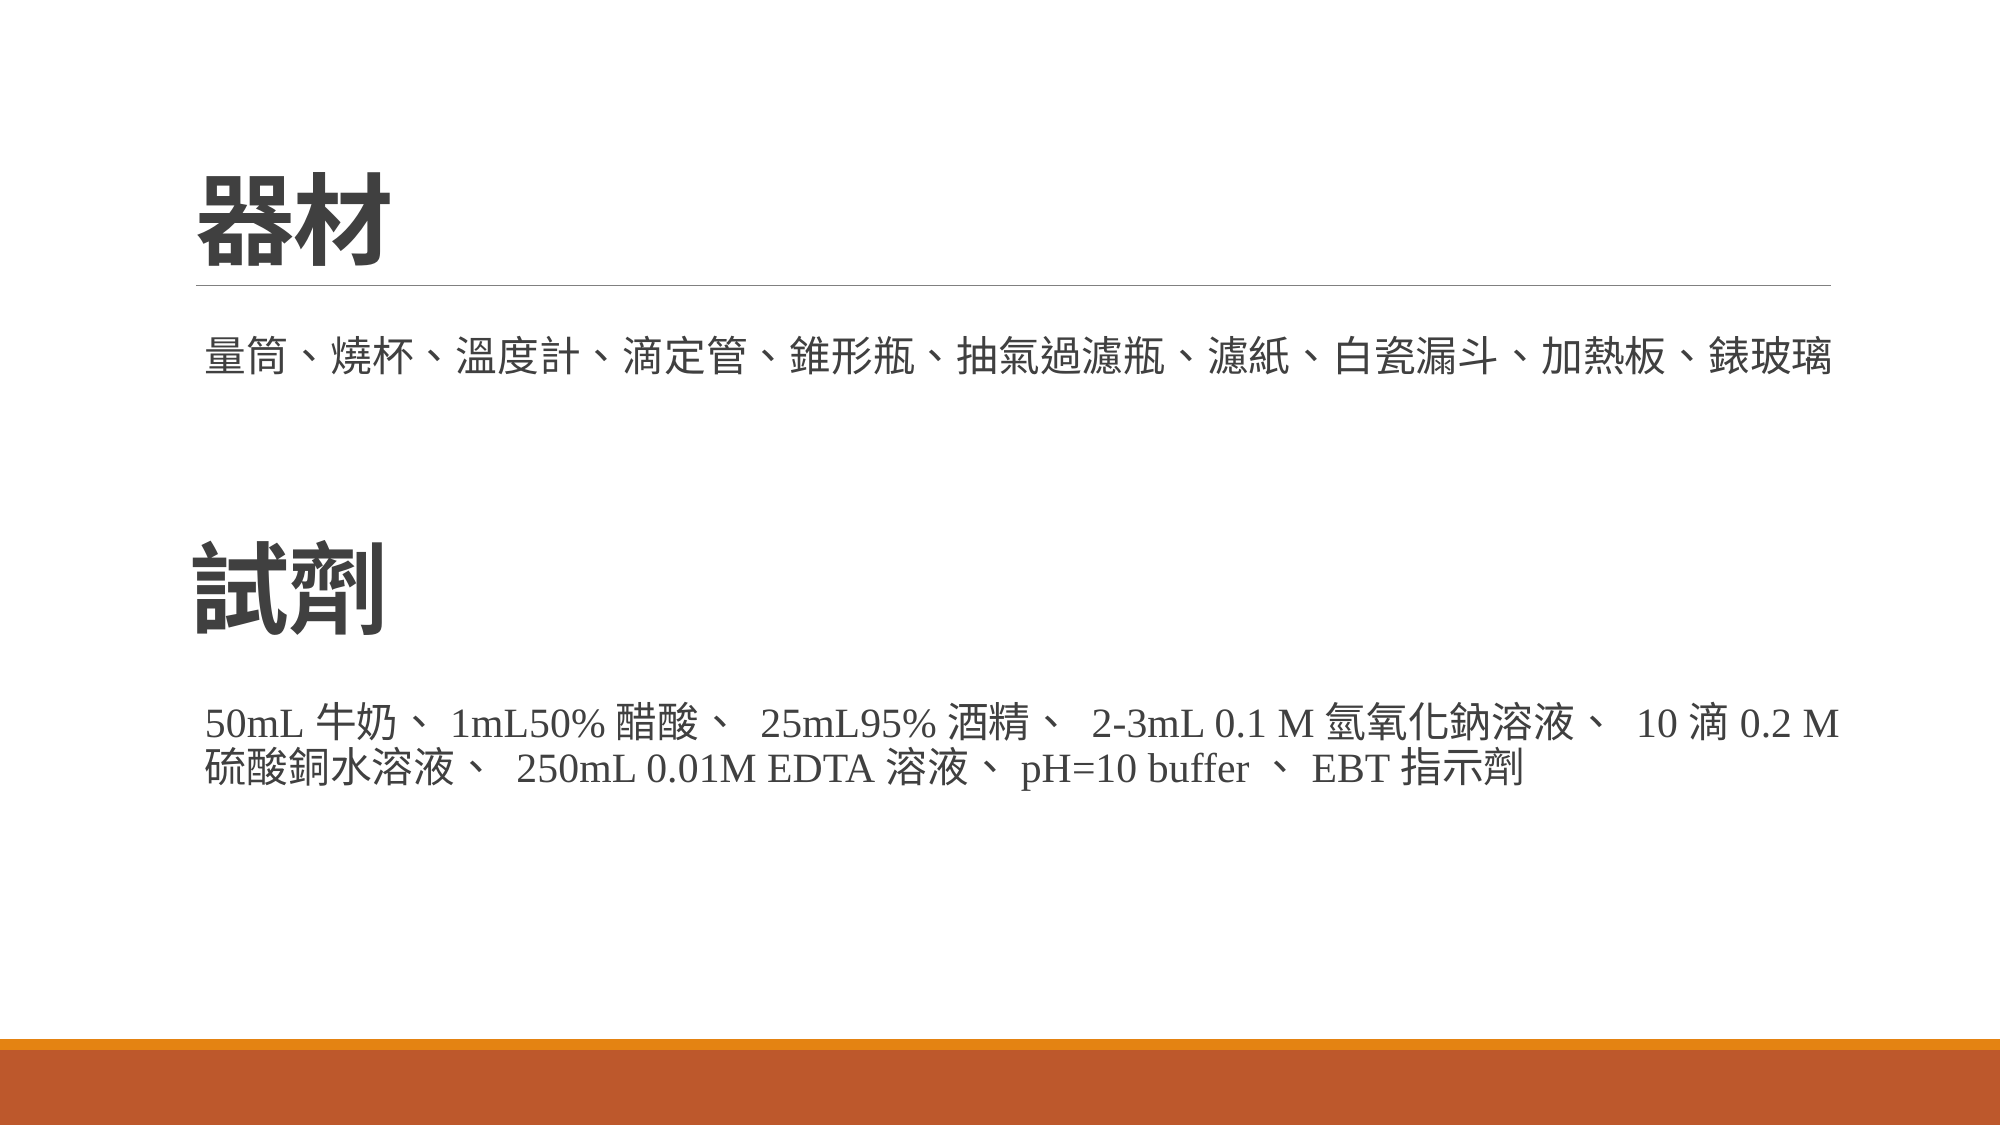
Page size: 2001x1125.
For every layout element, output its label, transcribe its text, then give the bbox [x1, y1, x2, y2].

text_box 量筒、燒杯、溫度計、滴定管、錐形瓶、抽氣過濾瓶、濾紙、白瓷漏斗、加熱板、錶玻璃 [204, 327, 1855, 511]
title 器材 [180, 47, 1830, 285]
text_box 試劑 [174, 416, 1825, 655]
list 50mL牛奶、1mL50%醋酸、 25mL95%酒精、 2-3mL 0.1 M氫氧化鈉溶液、 10滴0.2 M硫酸銅水溶液、 250mL 0.01M EDTA溶液、pH=10 buffer、EBT指示劑 [204, 694, 1855, 878]
